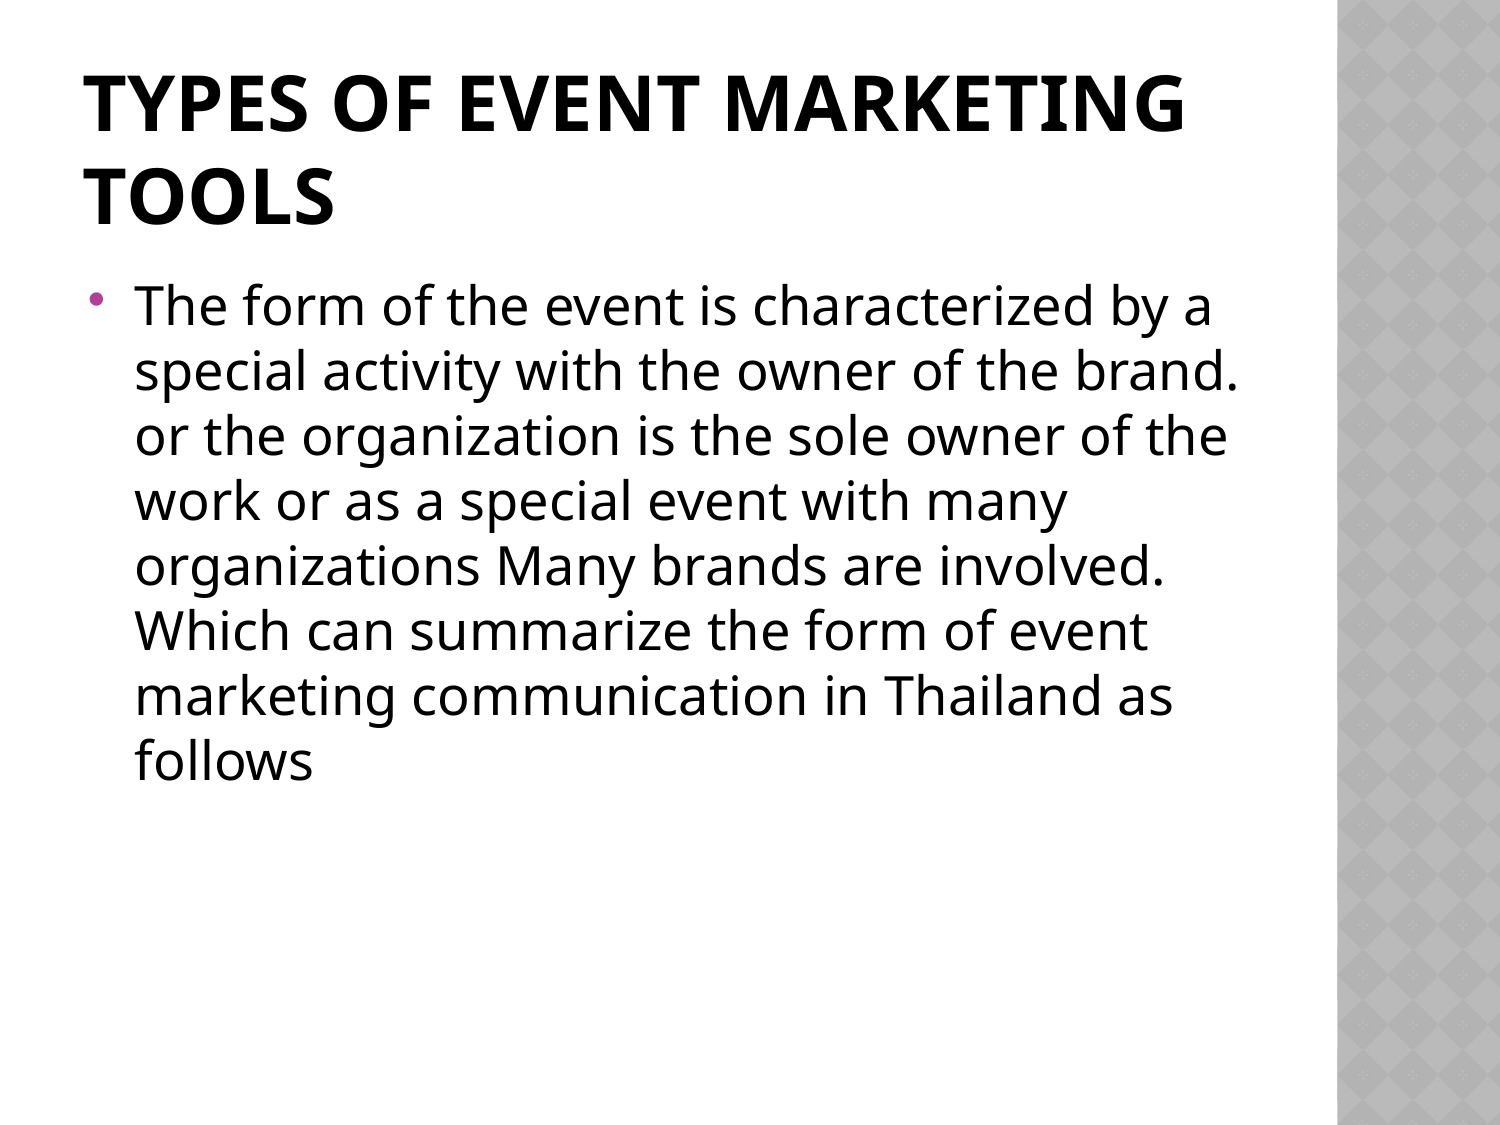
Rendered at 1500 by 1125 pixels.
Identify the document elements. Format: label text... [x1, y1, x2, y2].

title Types of Event Marketing Tools [75, 52, 1263, 240]
list The form of the event is characterized by a special activity with the owner of the brand. or the organization is the sole owner of the work or as a special event with many organizations Many brands are involved. Which can summarize the form of event marketing communication in Thailand as follows [75, 264, 1263, 1059]
